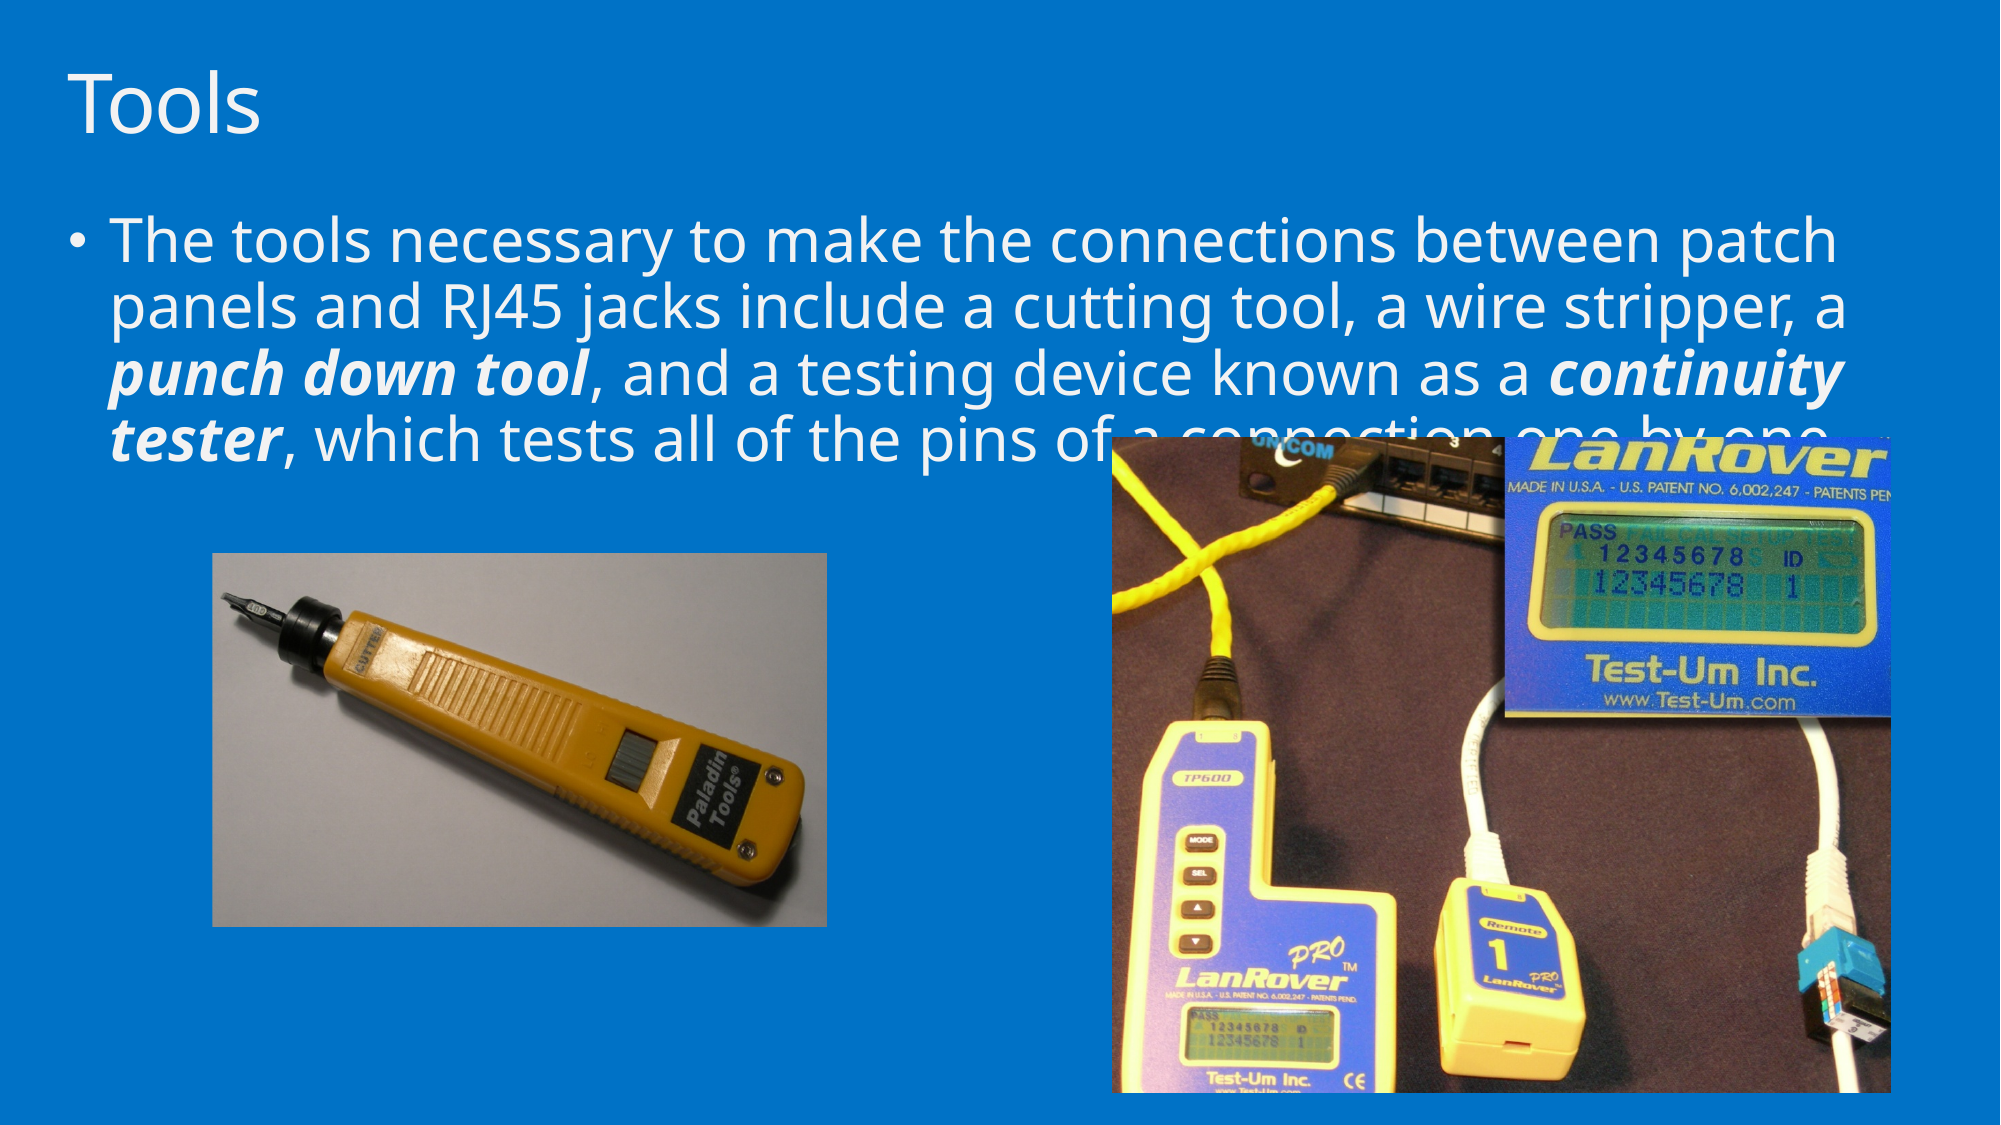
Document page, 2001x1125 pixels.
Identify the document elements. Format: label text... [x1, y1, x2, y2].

list The tools necessary to make the connections between patch panels and RJ45 jacks include a cutting tool, a wire stripper, a punch down tool, and a testing device known as a continuity tester, which tests all of the pins of a connection one by one. [44, 196, 1950, 456]
picture [1112, 437, 1891, 1093]
title Tools [43, 47, 1950, 196]
picture [212, 552, 828, 927]
